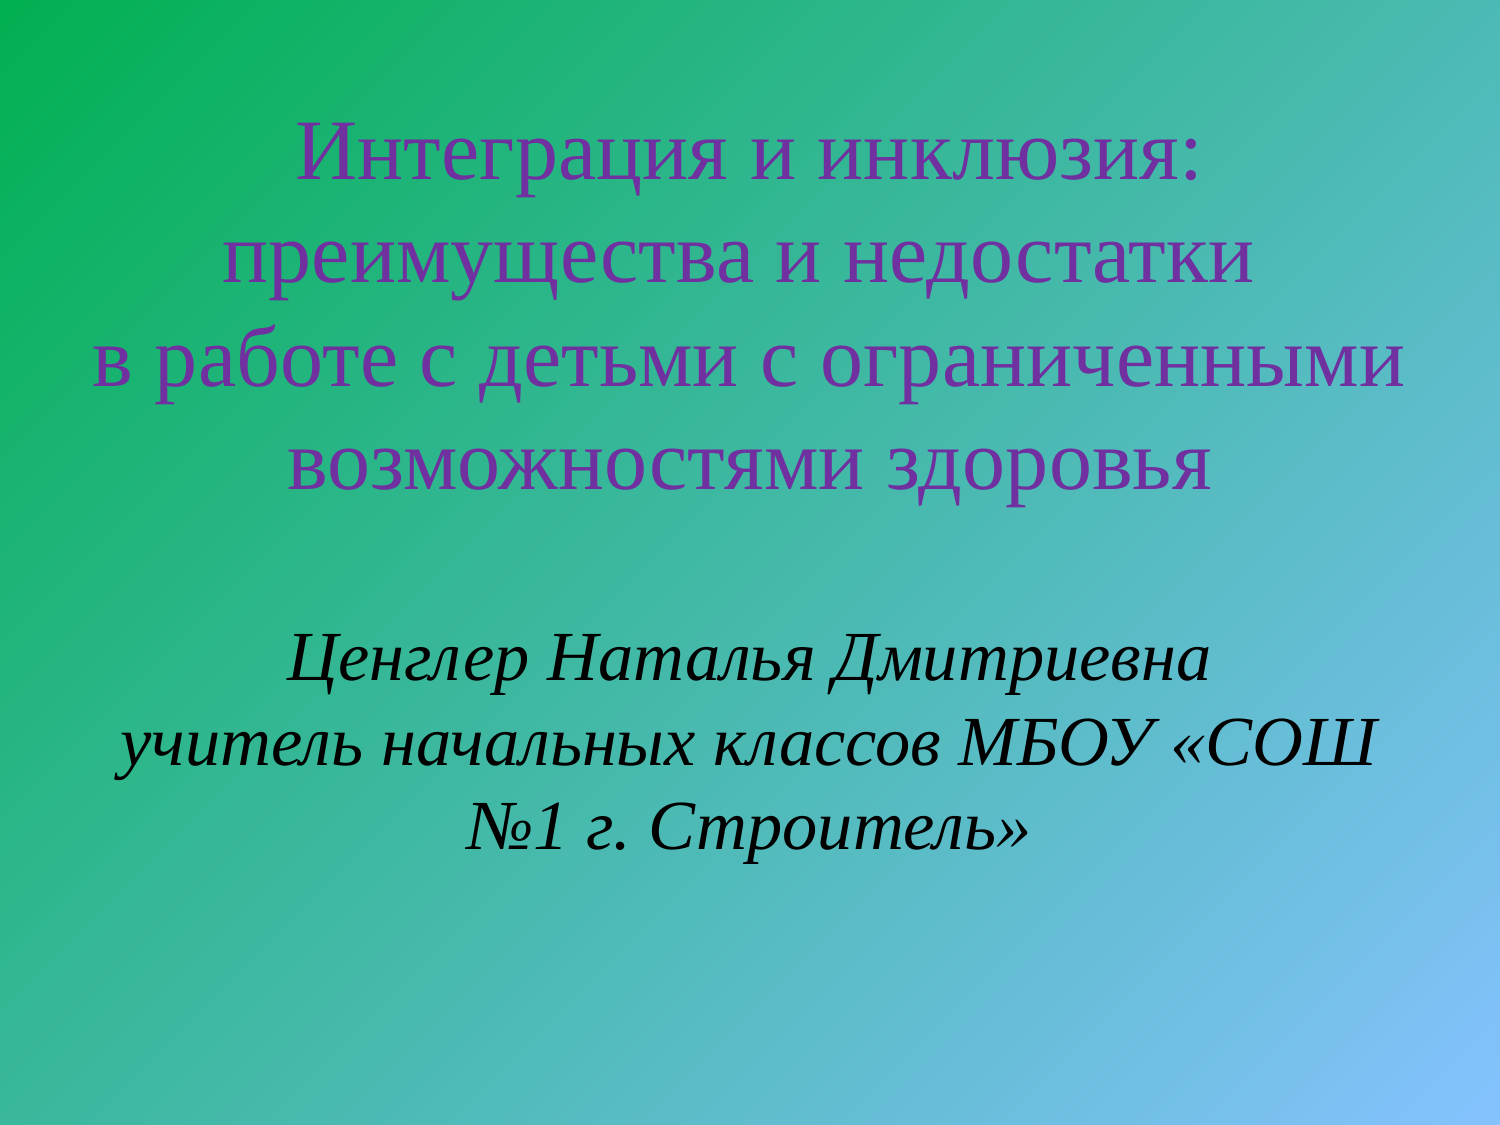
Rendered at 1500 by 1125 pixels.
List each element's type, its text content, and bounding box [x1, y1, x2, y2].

title Интеграция и инклюзия: преимущества и недостатки в работе с детьми с ограниченными возможностями здоровья Ценглер Наталья Дмитриевна учитель начальных классов МБОУ «СОШ №1 г. Строитель» [75, 45, 1425, 997]
